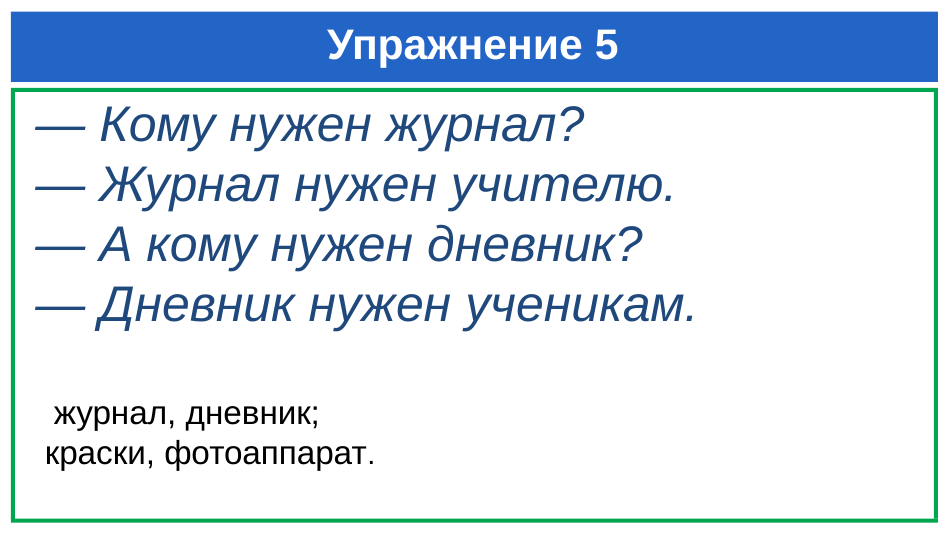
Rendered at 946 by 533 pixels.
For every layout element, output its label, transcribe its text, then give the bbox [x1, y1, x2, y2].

list — Кому нужен журнал? — Журнал нужен учителю. — А кому нужен дневник? — Дневник нужен ученикам. журнал, дневник; краски, фотоаппарат. [35, 91, 923, 511]
title Упражнение 5 [49, 16, 897, 69]
